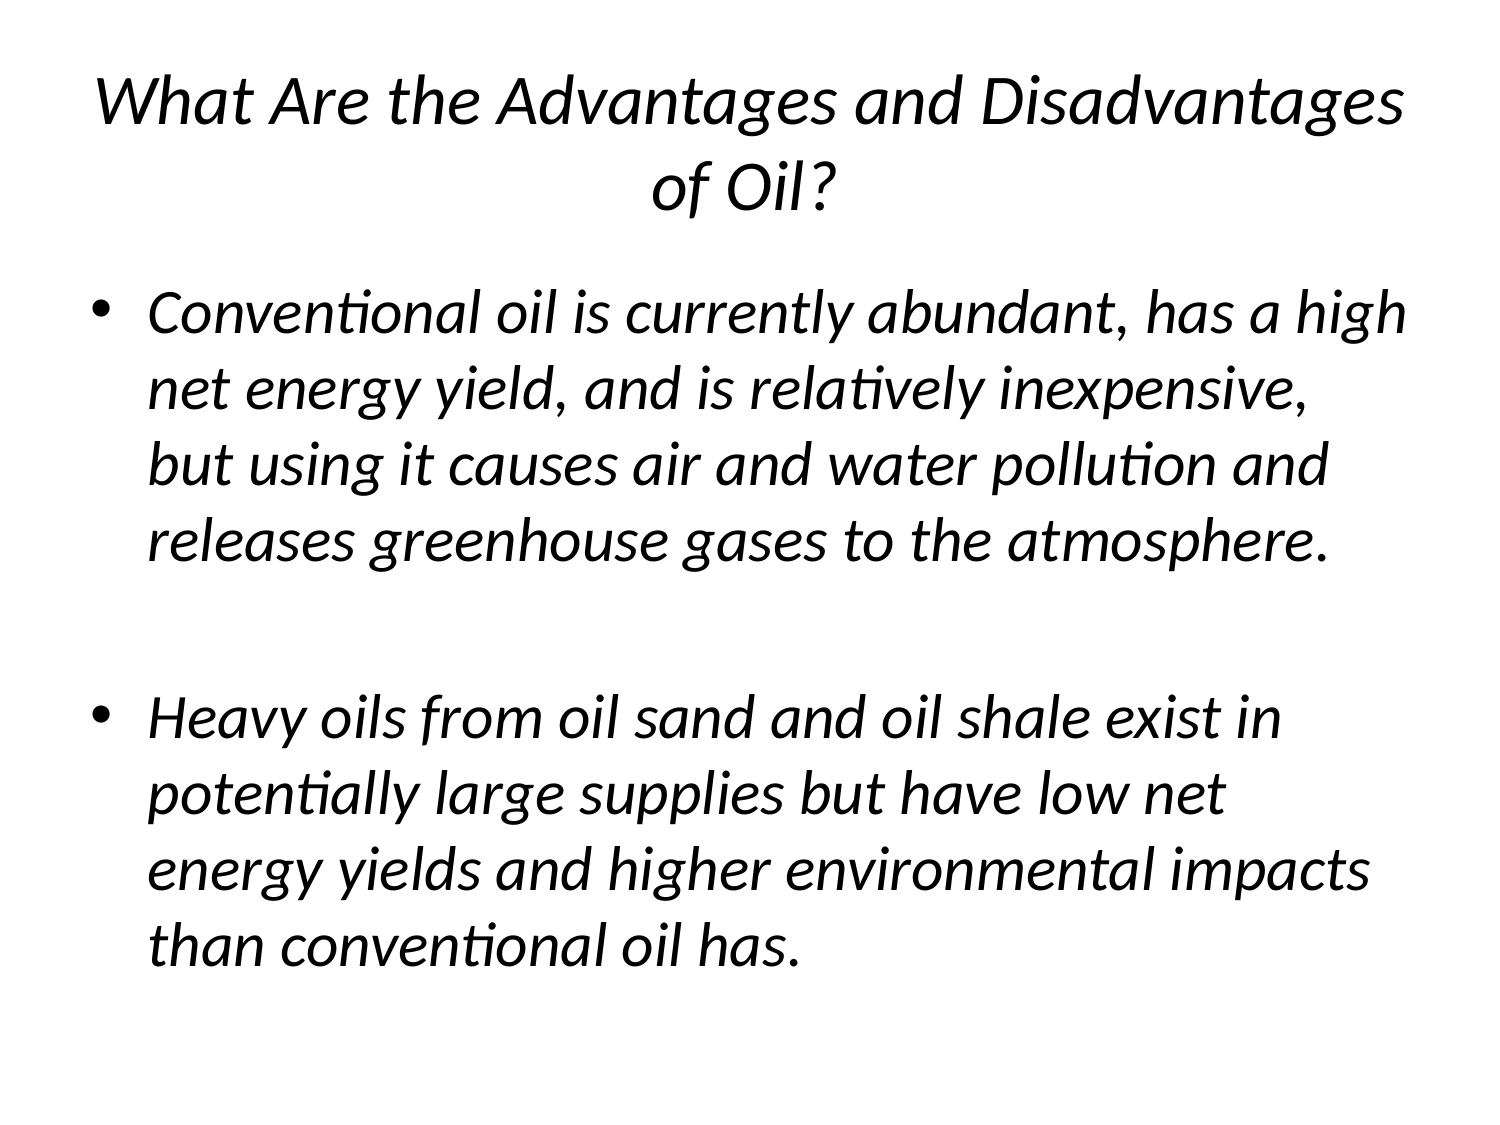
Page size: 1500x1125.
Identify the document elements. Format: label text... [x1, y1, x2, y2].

list Conventional oil is currently abundant, has a high net energy yield, and is relatively inexpensive, but using it causes air and water pollution and releases greenhouse gases to the atmosphere. Heavy oils from oil sand and oil shale exist in potentially large supplies but have low net energy yields and higher environmental impacts than conventional oil has. [75, 262, 1425, 1005]
title What Are the Advantages and Disadvantages of Oil? [75, 45, 1425, 233]
